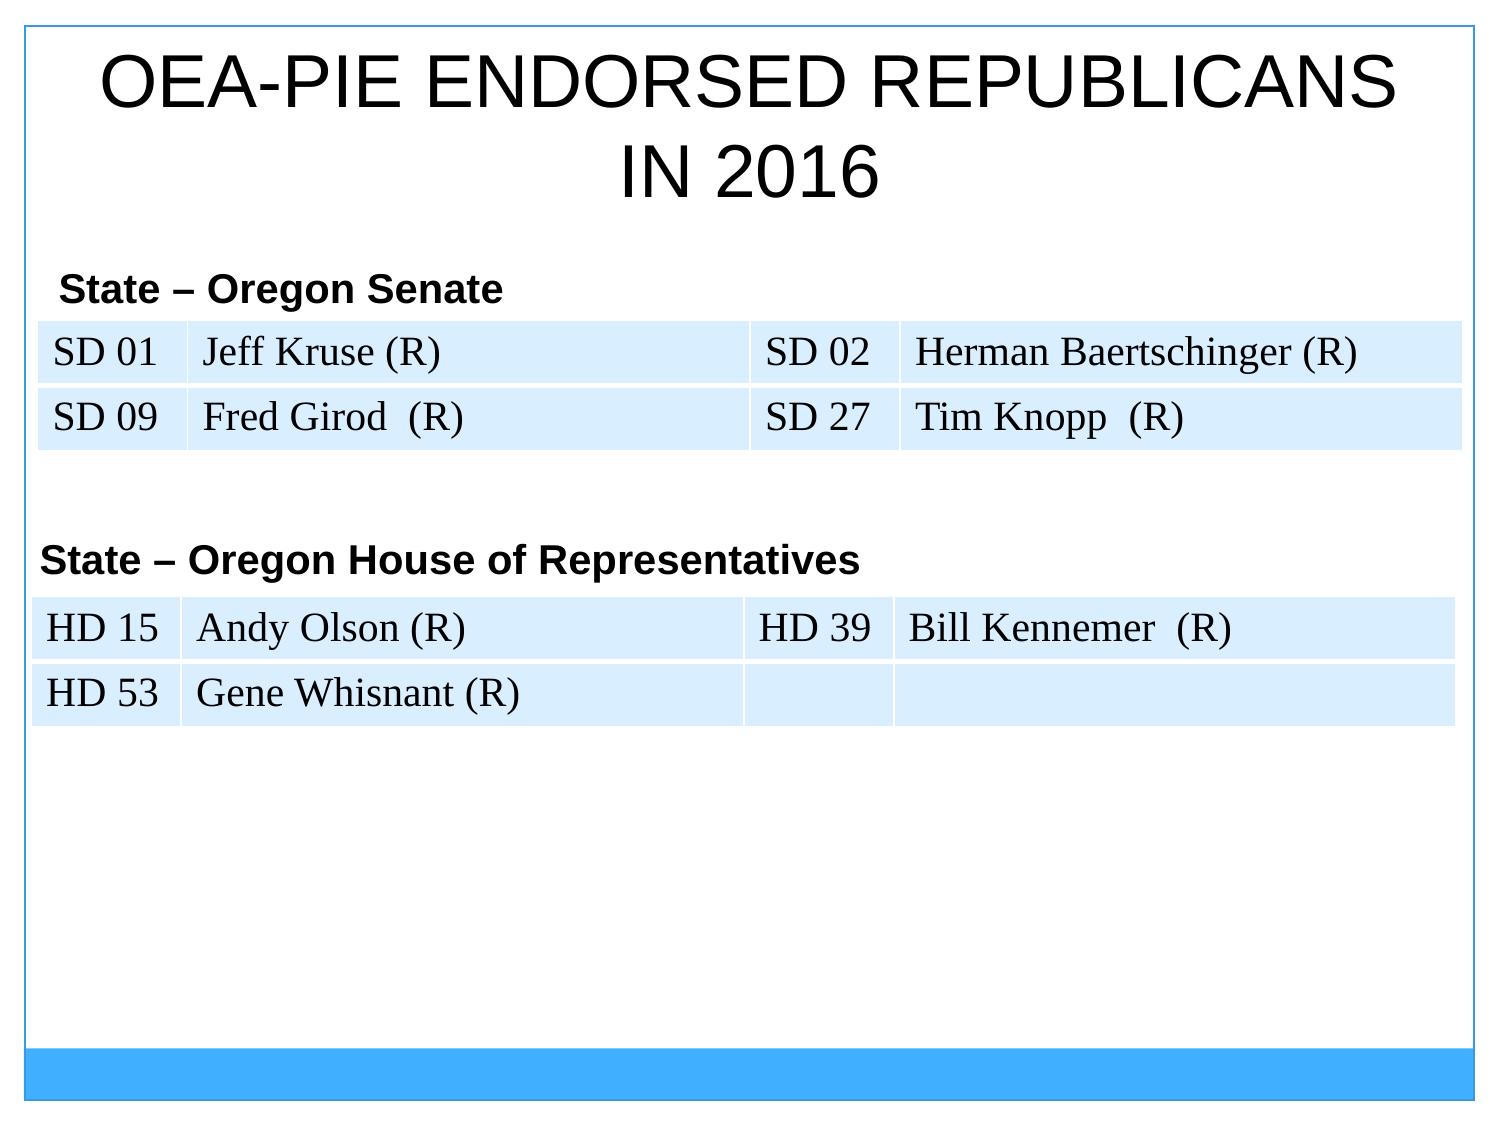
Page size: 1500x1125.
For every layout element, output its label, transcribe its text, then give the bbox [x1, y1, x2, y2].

table_header Andy Olson (R) [182, 597, 743, 659]
table_cell SD 09 [38, 388, 187, 450]
table_cell Gene Whisnant (R) [182, 664, 743, 726]
table_cell Fred Girod (R) [188, 388, 749, 450]
table_header Bill Kennemer (R) [895, 597, 1455, 659]
table_header Herman Baertschinger (R) [901, 321, 1462, 383]
table_cell Tim Knopp (R) [901, 388, 1462, 450]
text_box State – Oregon House of Representatives [24, 525, 1438, 590]
text_box State – Oregon Senate [43, 254, 1457, 319]
table_cell HD 53 [32, 664, 180, 726]
table_header HD 15 [32, 597, 180, 659]
table_header SD 02 [751, 321, 899, 383]
table_cell SD 27 [751, 388, 899, 450]
table_cell [895, 664, 1455, 726]
table_cell [745, 664, 893, 726]
text_box OEA-PIE ENDORSED REPUBLICANS IN 2016 [24, 24, 1475, 220]
table_header SD 01 [38, 321, 187, 383]
table_header Jeff Kruse (R) [188, 321, 749, 383]
table_header HD 39 [745, 597, 893, 659]
